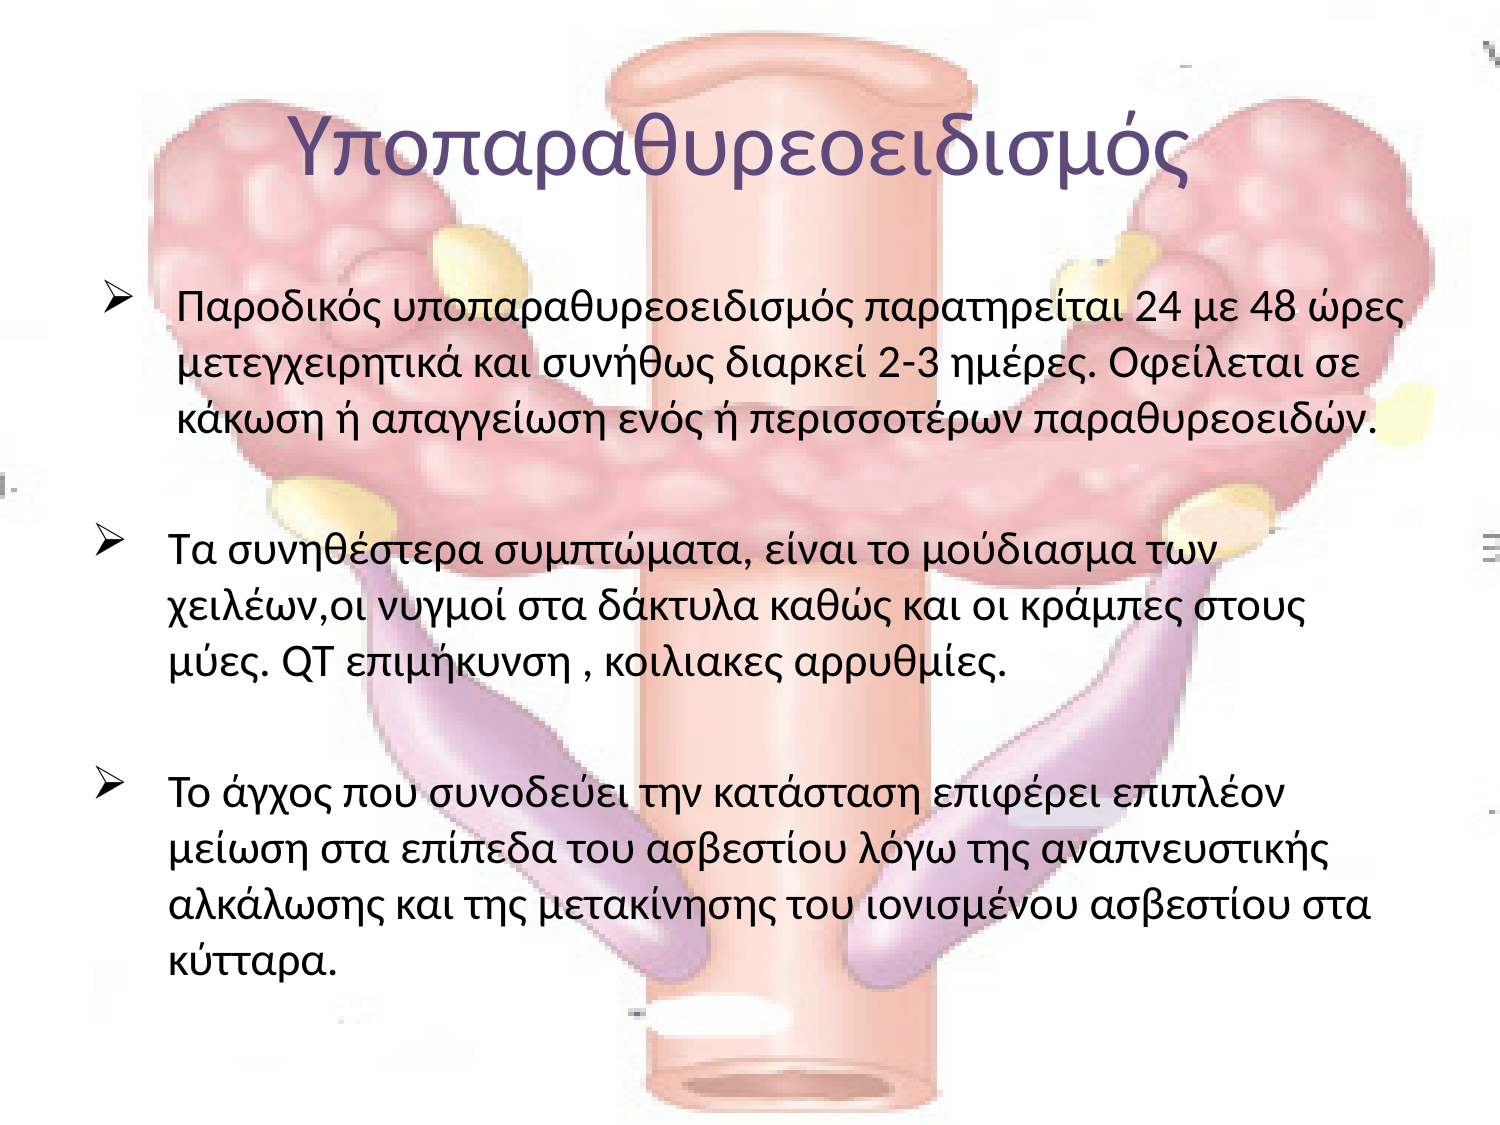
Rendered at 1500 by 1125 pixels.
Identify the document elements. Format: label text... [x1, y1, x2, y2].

title Υποπαραθυρεοειδισμός [75, 45, 1425, 233]
list Παροδικός υποπαραθυρεοειδισμός παρατηρείται 24 με 48 ώρες μετεγχειρητικά και συνήθως διαρκεί 2-3 ημέρες. Οφείλεται σε κάκωση ή απαγγείωση ενός ή περισσοτέρων παραθυρεοειδών. Τα συνηθέστερα συμπτώματα, είναι το μούδιασμα των χειλέων,οι νυγμοί στα δάκτυλα καθώς και οι κράμπες στους μύες. QT επιμήκυνση , κοιλιακες αρρυθμίες. Το άγχος που συνοδεύει την κατάσταση επιφέρει επιπλέον μείωση στα επίπεδα του ασβεστίου λόγω της αναπνευστικής αλκάλωσης και της μετακίνησης του ιονισμένου ασβεστίου στα κύτταρα. [76, 267, 1427, 1053]
